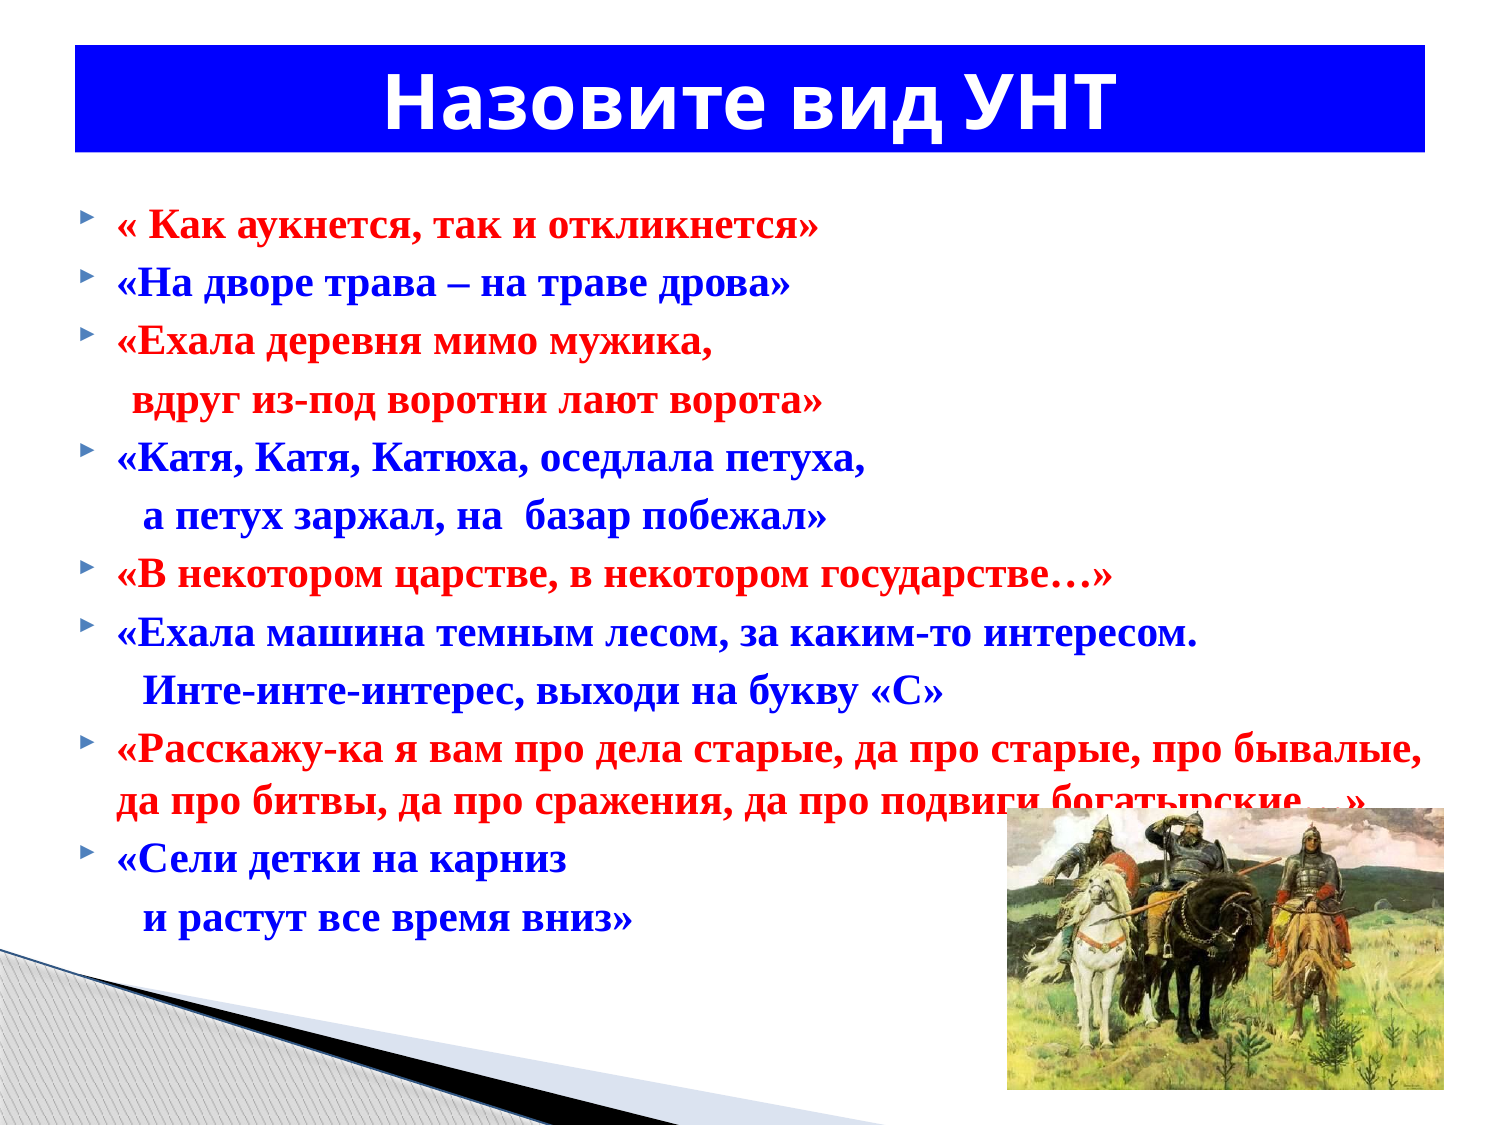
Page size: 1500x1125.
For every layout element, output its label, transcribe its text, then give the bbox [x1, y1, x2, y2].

title Назовите вид УНТ [75, 45, 1425, 153]
picture [1007, 808, 1444, 1091]
list « Как аукнется, так и откликнется» «На дворе трава – на траве дрова» «Ехала деревня мимо мужика, вдруг из-под воротни лают ворота» «Катя, Катя, Катюха, оседлала петуха, а петух заржал, на базар побежал» «В некотором царстве, в некотором государстве…» «Ехала машина темным лесом, за каким-то интересом. Инте-инте-интерес, выходи на букву «С» «Расскажу-ка я вам про дела старые, да про старые, про бывалые, да про битвы, да про сражения, да про подвиги богатырские…» «Сели детки на карниз и растут все время вниз» [46, 187, 1454, 986]
